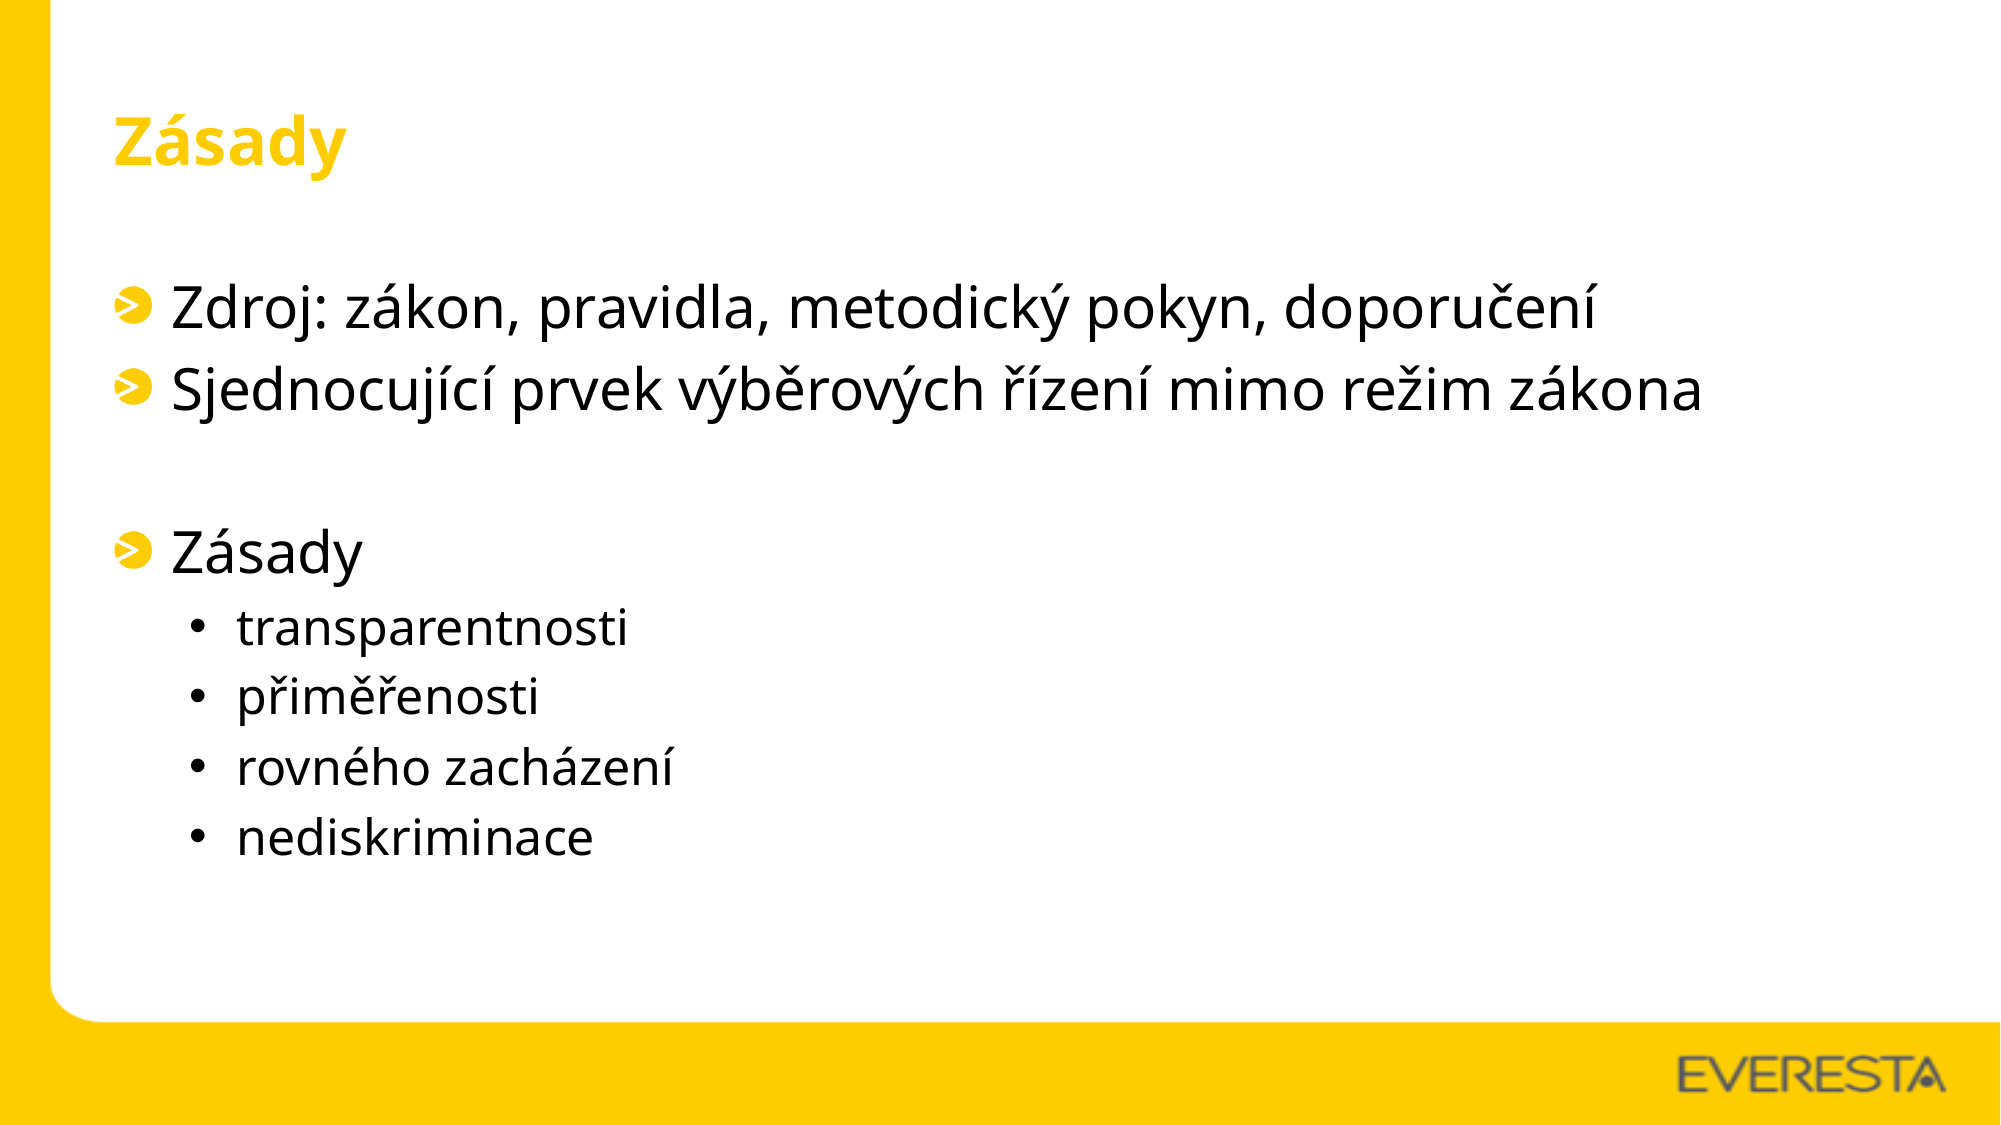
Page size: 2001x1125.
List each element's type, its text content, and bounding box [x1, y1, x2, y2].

list Zdroj: zákon, pravidla, metodický pokyn, doporučení Sjednocující prvek výběrových řízení mimo režim zákona Zásady transparentnosti přiměřenosti rovného zacházení nediskriminace [99, 262, 1900, 1005]
picture [0, 0, 2001, 1125]
title Zásady [99, 45, 1900, 233]
